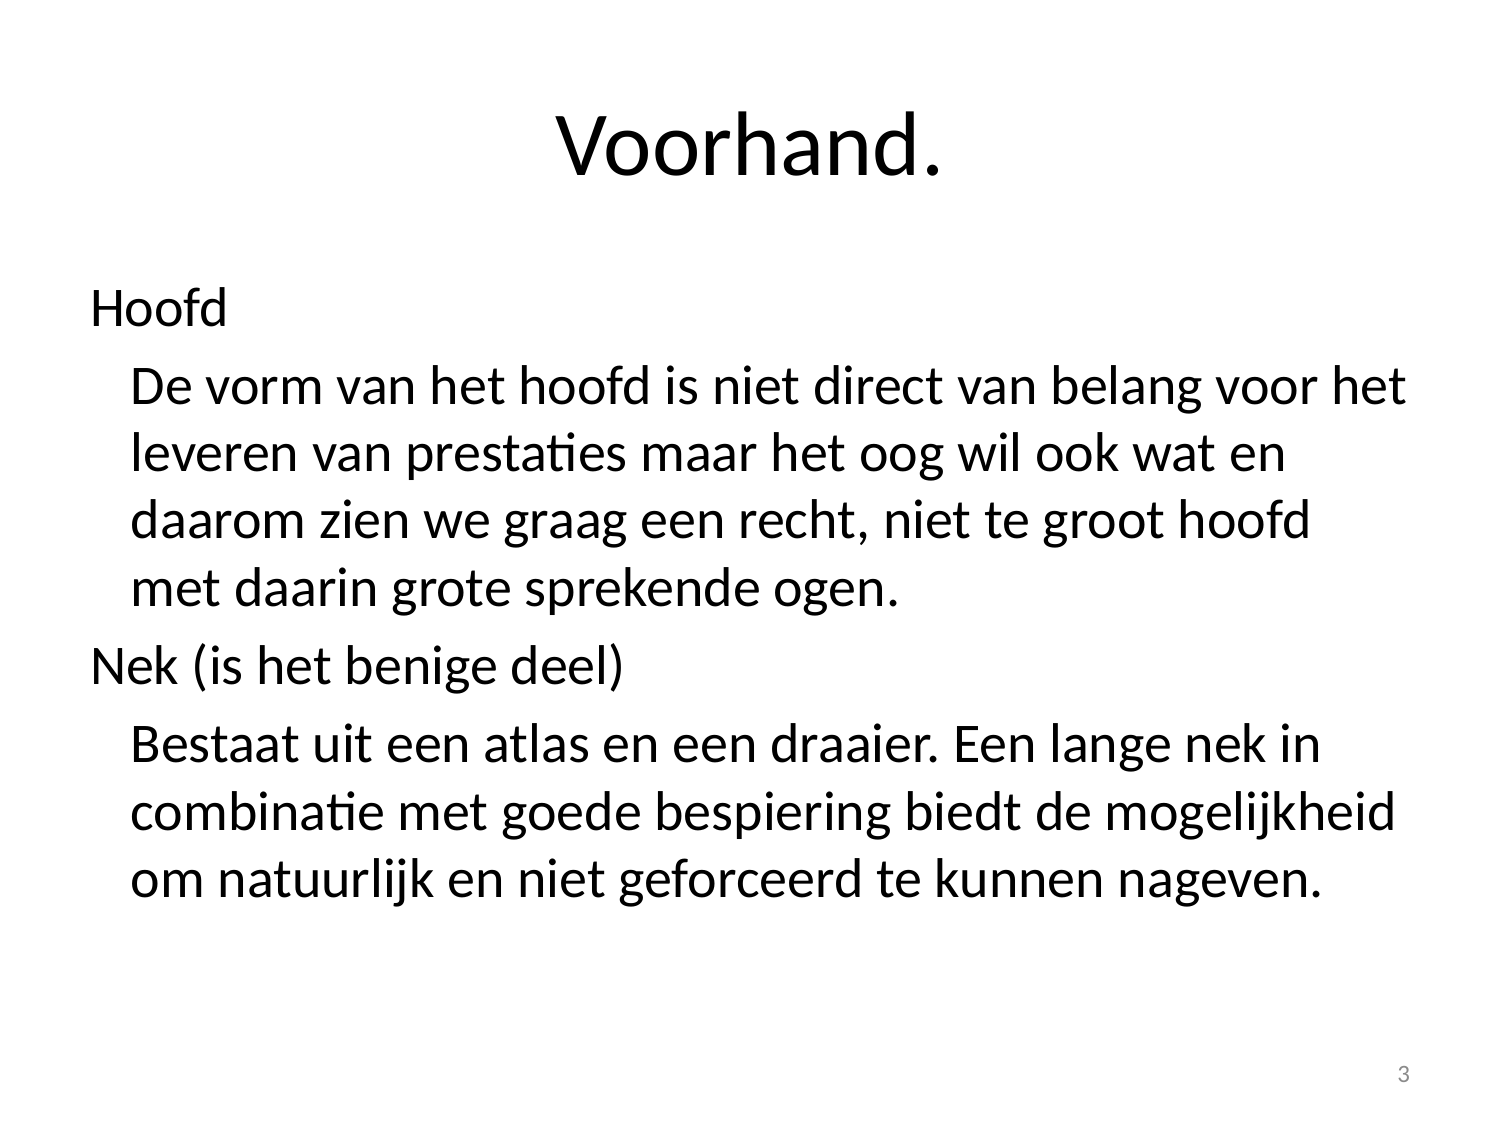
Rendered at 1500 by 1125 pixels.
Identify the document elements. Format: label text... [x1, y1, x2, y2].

list Hoofd De vorm van het hoofd is niet direct van belang voor het leveren van prestaties maar het oog wil ook wat en daarom zien we graag een recht, niet te groot hoofd met daarin grote sprekende ogen. Nek (is het benige deel) Bestaat uit een atlas en een draaier. Een lange nek in combinatie met goede bespiering biedt de mogelijkheid om natuurlijk en niet geforceerd te kunnen nageven. [75, 262, 1425, 1005]
title Voorhand. [75, 45, 1425, 233]
slide_number 3 [1074, 1042, 1425, 1103]
